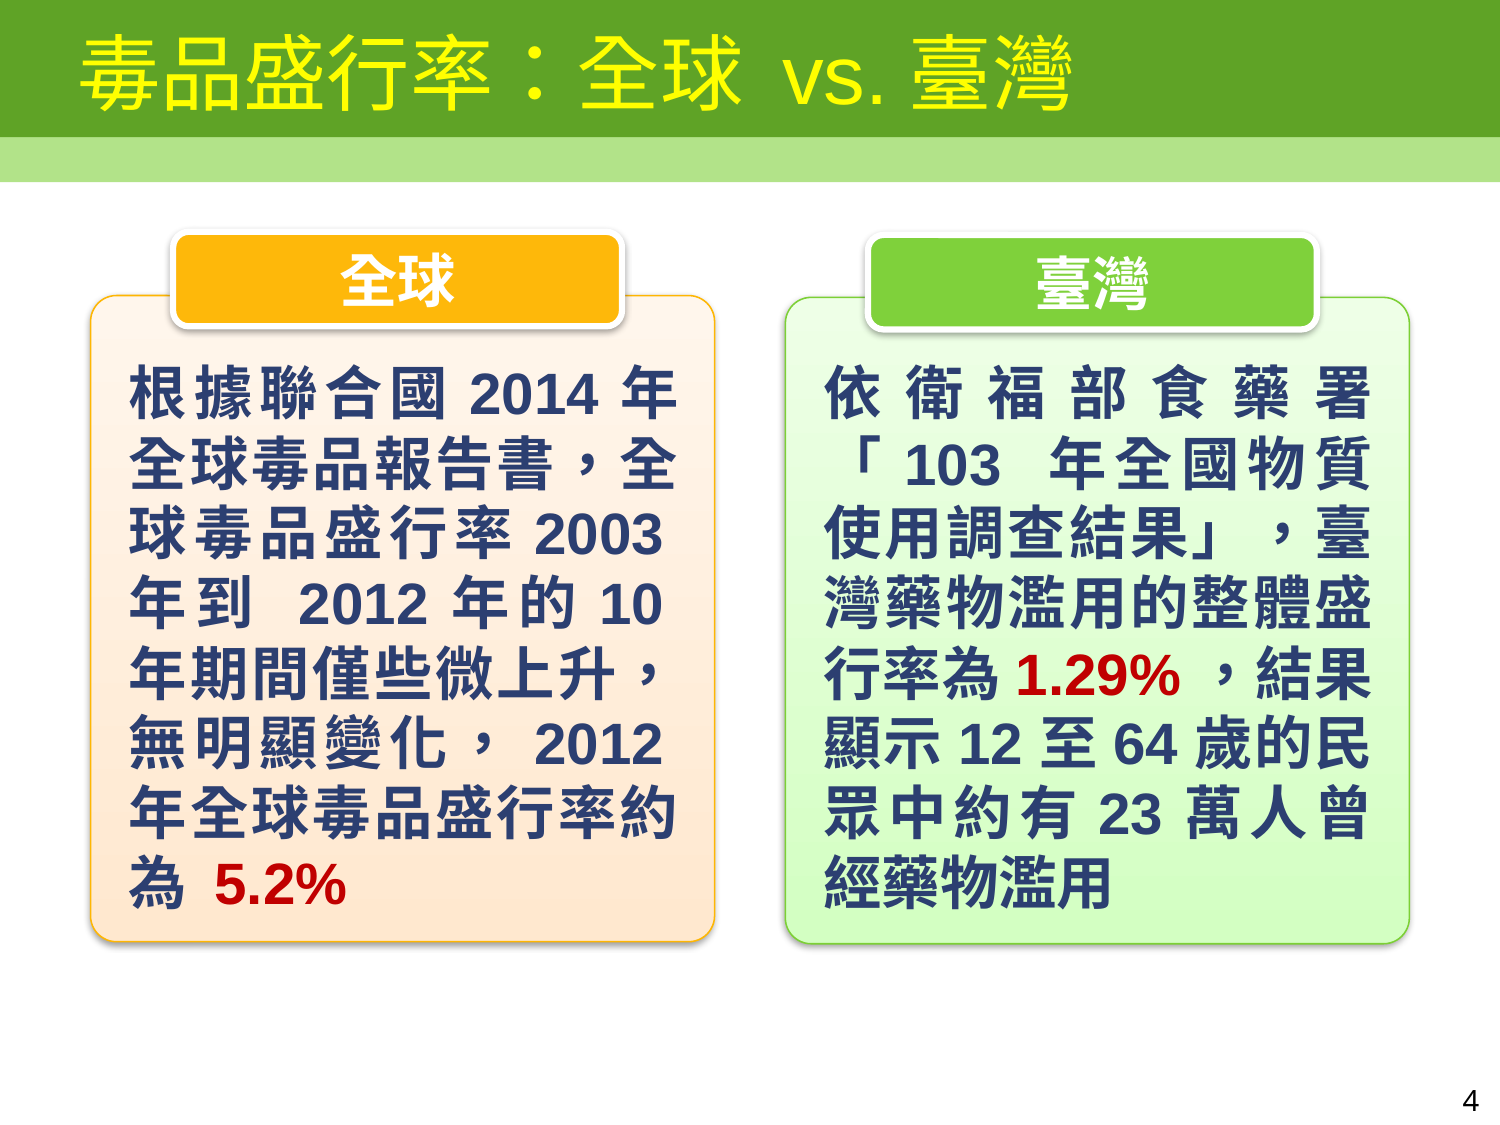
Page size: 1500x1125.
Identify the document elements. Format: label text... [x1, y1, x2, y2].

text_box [785, 234, 1410, 944]
title 毒品盛行率：全球 vs.臺灣 [62, 24, 1448, 118]
slide_number 4 [1144, 1074, 1495, 1114]
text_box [90, 231, 715, 942]
